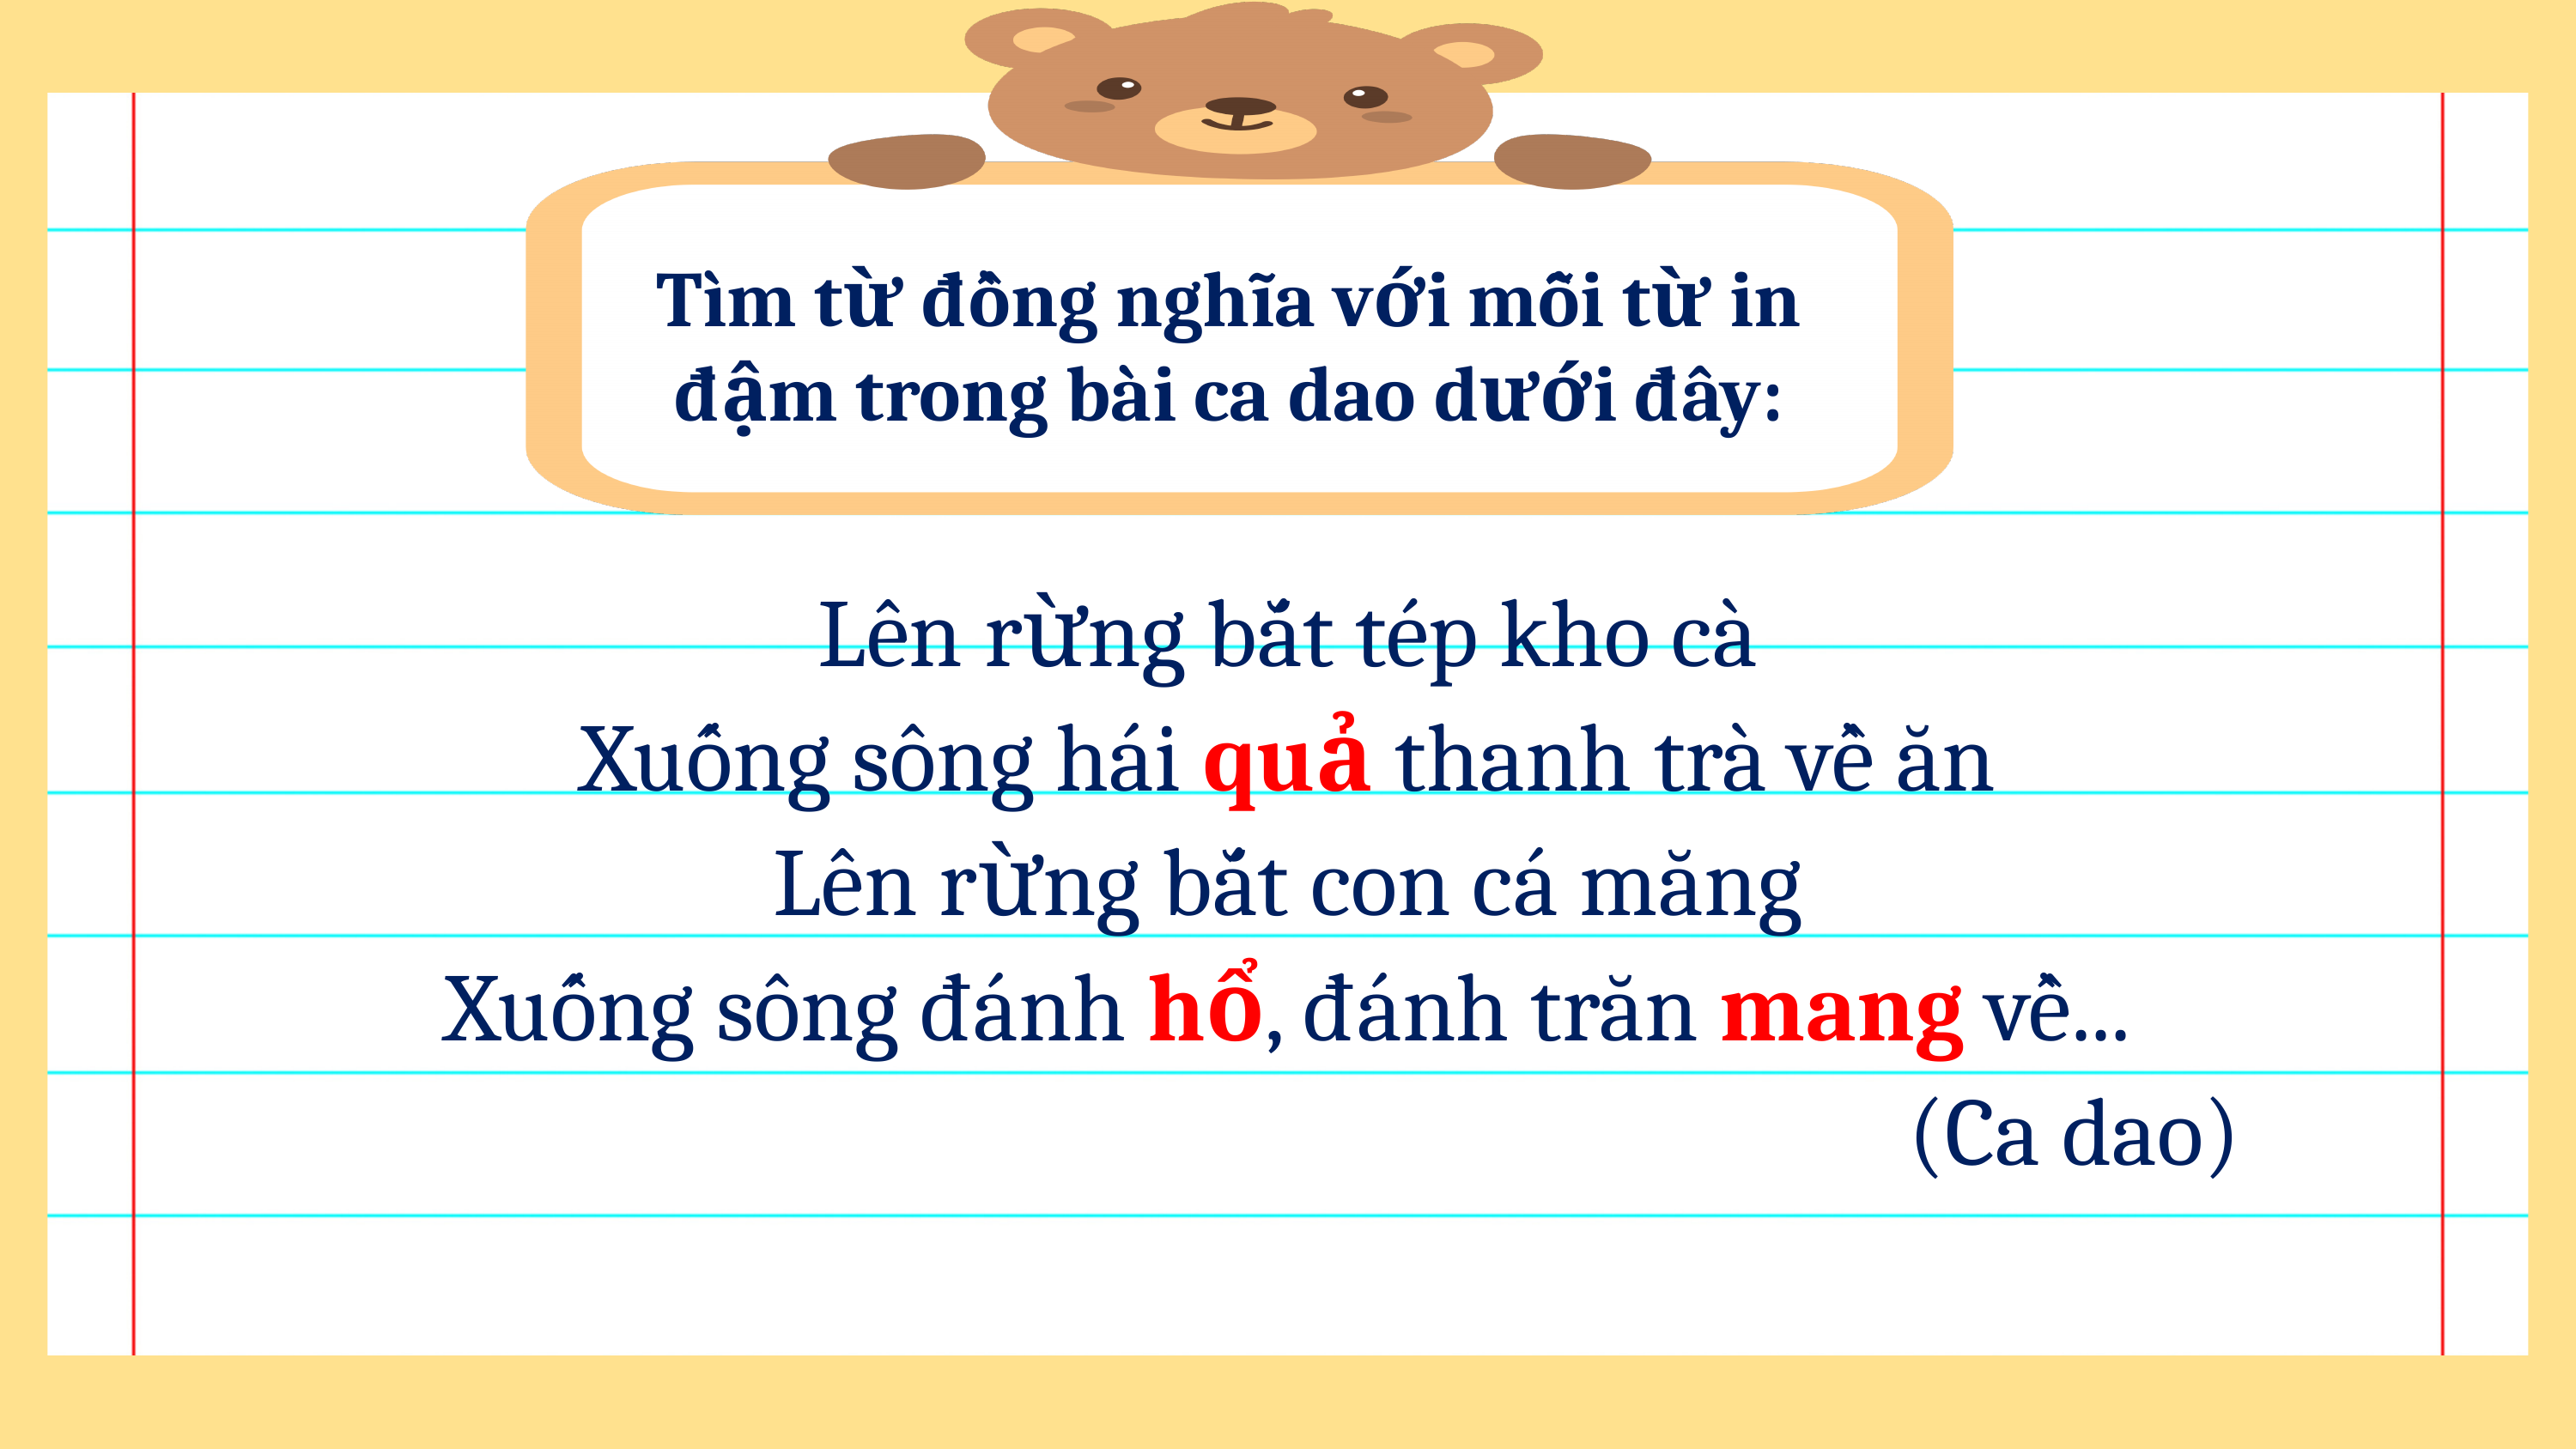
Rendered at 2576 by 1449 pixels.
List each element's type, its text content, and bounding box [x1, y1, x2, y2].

text_box Lên rừng bắt tép kho cà Xuống sông hái quả thanh trà về ăn Lên rừng bắt con cá măng Xuống sông đánh hổ, đánh trăn mang về... (Ca dao) [321, 563, 2254, 1191]
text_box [526, 0, 1954, 516]
text_box [47, 93, 2529, 1355]
